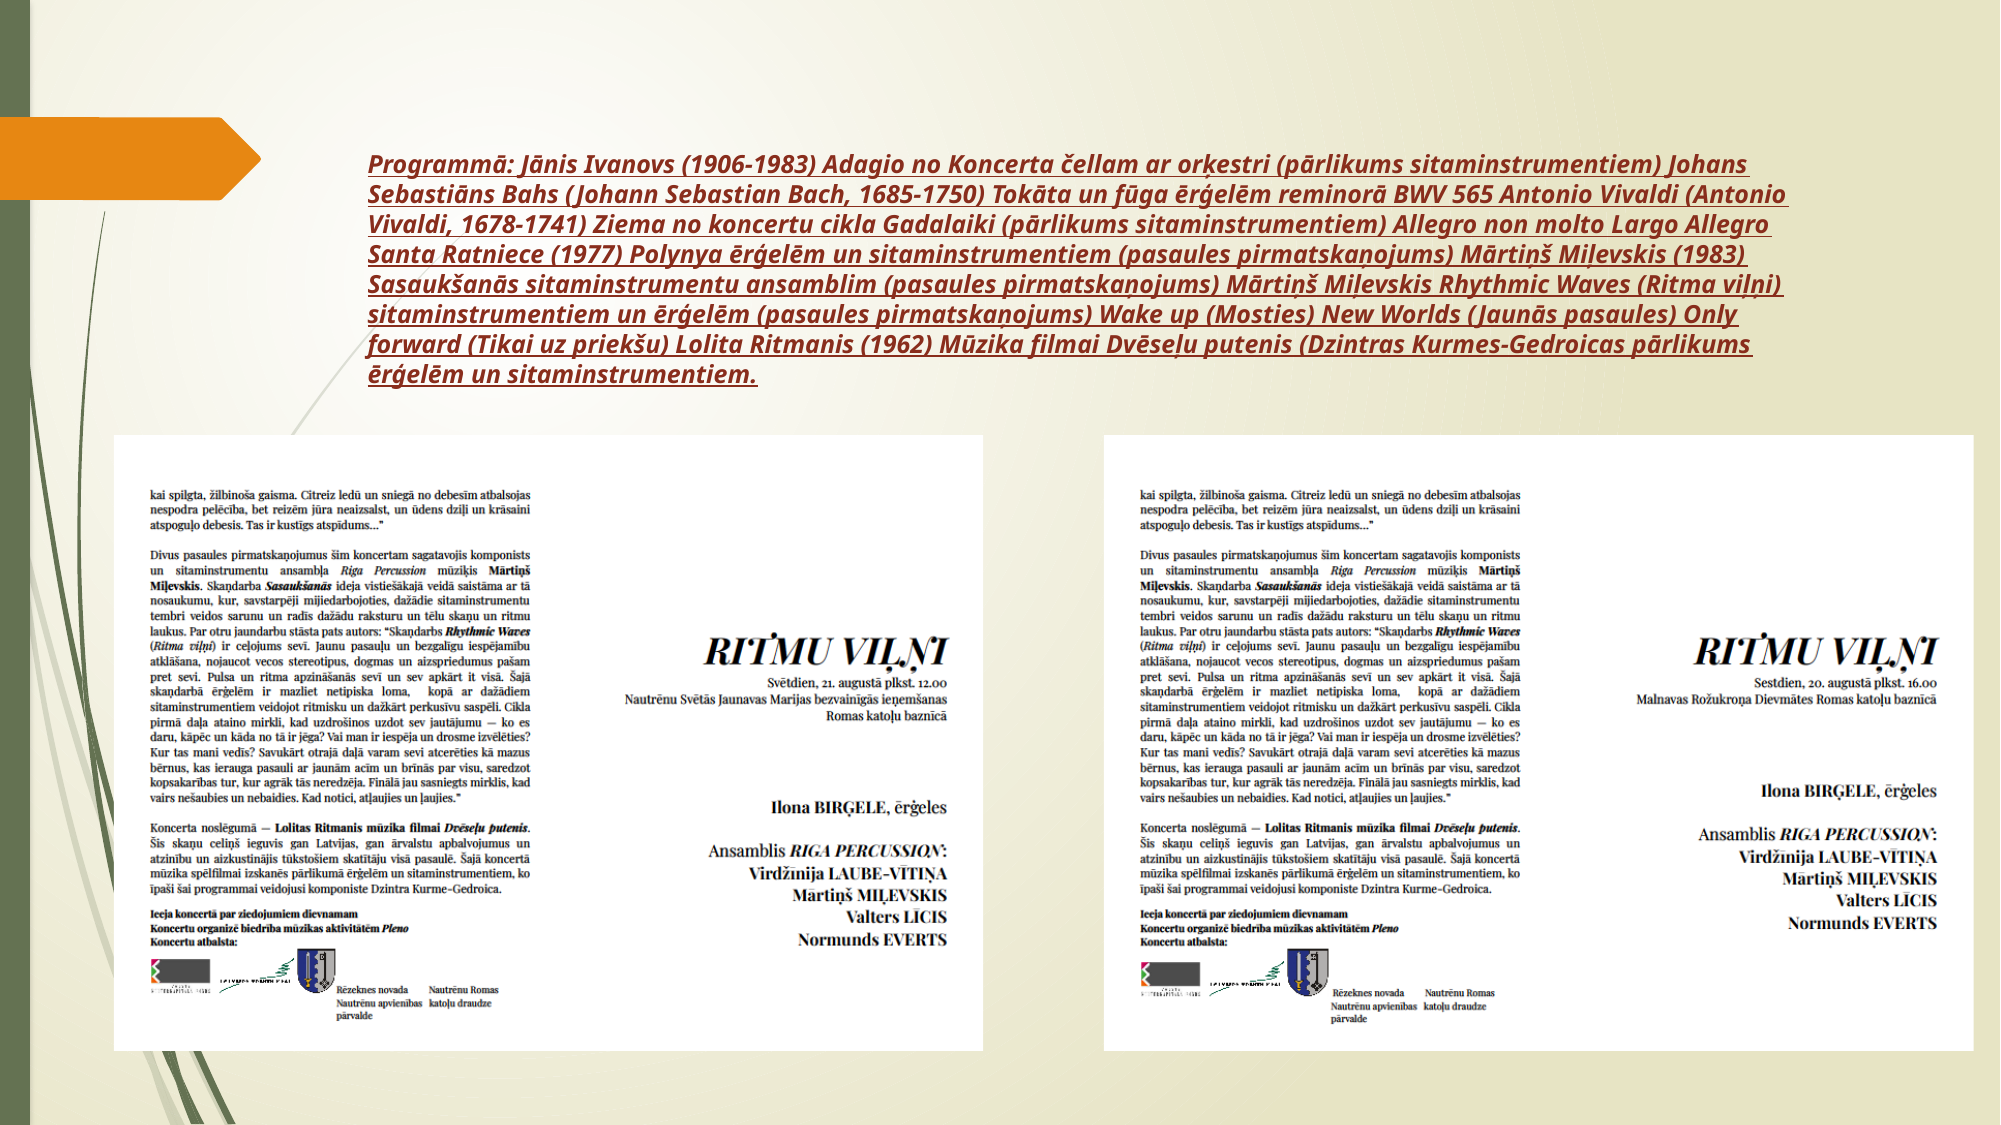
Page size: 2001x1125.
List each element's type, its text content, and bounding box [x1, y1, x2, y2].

title Programmā: Jānis Ivanovs (1906-1983) Adagio no Koncerta čellam ar orķestri (pārlikums sitaminstrumentiem) Johans Sebastiāns Bahs (Johann Sebastian Bach, 1685-1750) Tokāta un fūga ērģelēm reminorā BWV 565 Antonio Vivaldi (Antonio Vivaldi, 1678-1741) Ziema no koncertu cikla Gadalaiki (pārlikums sitaminstrumentiem) Allegro non molto Largo Allegro Santa Ratniece (1977) Polynya ērģelēm un sitaminstrumentiem (pasaules pirmatskaņojums) Mārtiņš Miļevskis (1983) Sasaukšanās sitaminstrumentu ansamblim (pasaules pirmatskaņojums) Mārtiņš Miļevskis Rhythmic Waves (Ritma viļņi) sitaminstrumentiem un ērģelēm (pasaules pirmatskaņojums) Wake up (Mosties) New Worlds (Jaunās pasaules) Only forward (Tikai uz priekšu) Lolita Ritmanis (1962) Mūzika filmai Dvēseļu putenis (Dzintras Kurmes-Gedroicas pārlikums ērģelēm un sitaminstrumentiem. [352, 141, 1815, 352]
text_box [113, 435, 984, 1051]
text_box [1103, 434, 1974, 1051]
